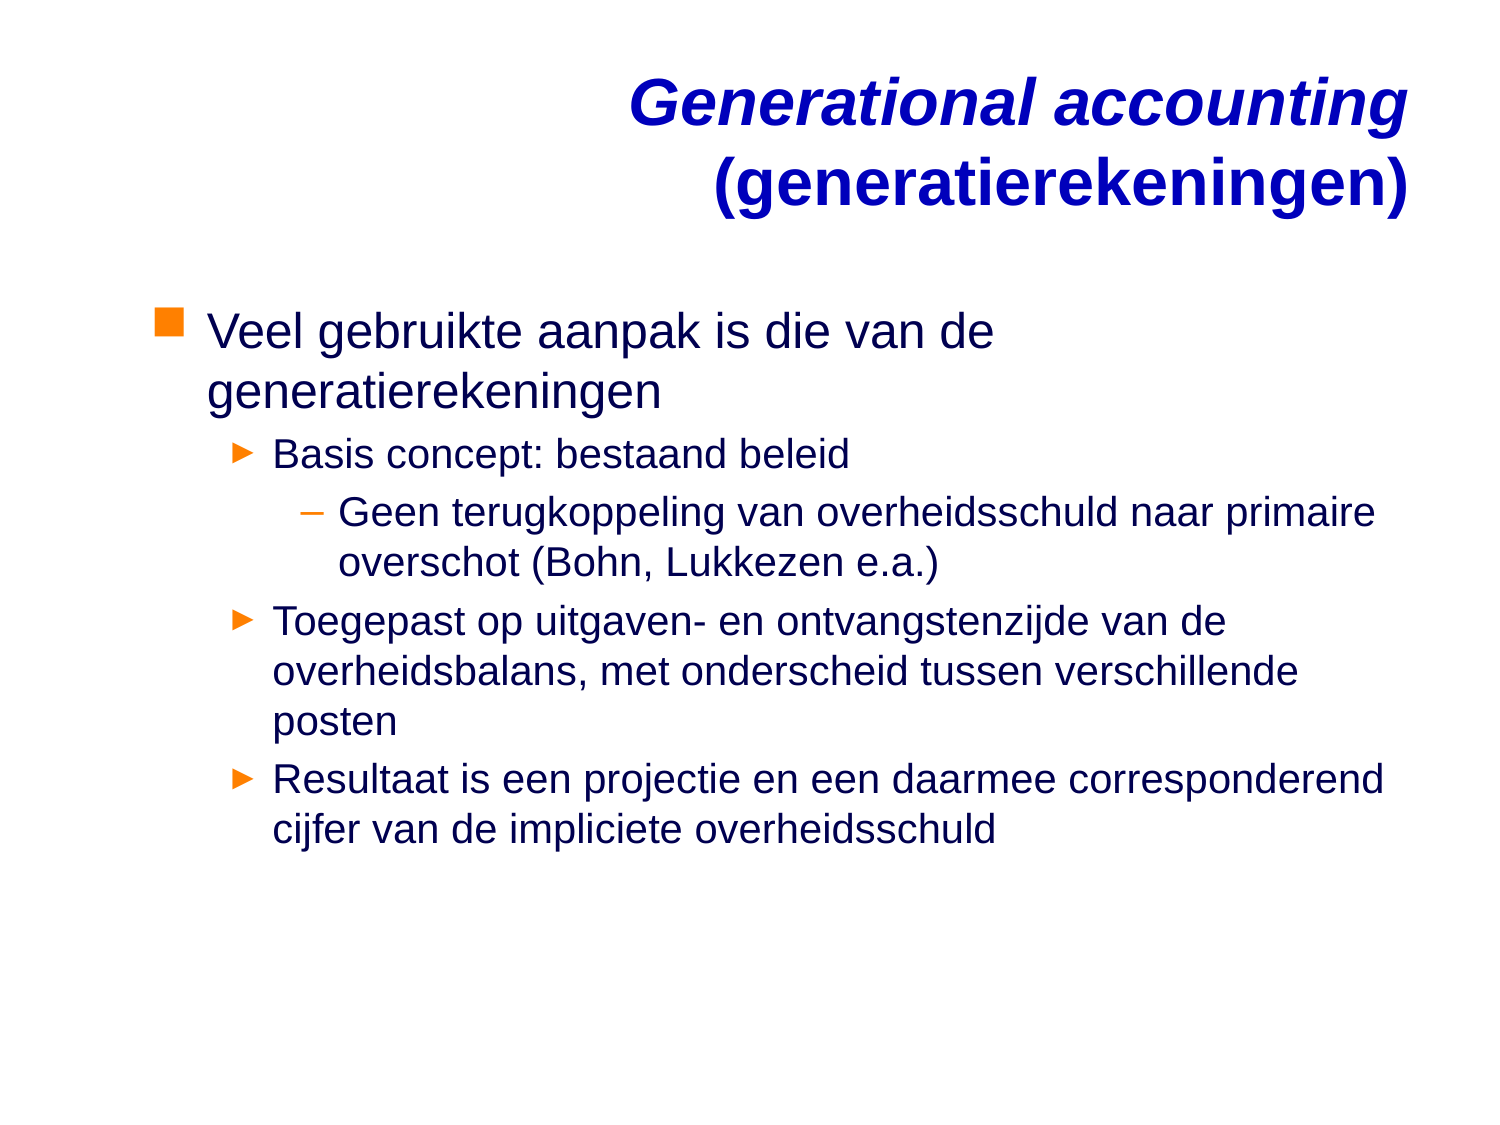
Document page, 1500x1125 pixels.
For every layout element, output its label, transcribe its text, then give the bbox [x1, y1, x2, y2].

title Generational accounting (generatierekeningen) [300, 44, 1426, 233]
list Veel gebruikte aanpak is die van de generatierekeningen Basis concept: bestaand beleid Geen terugkoppeling van overheidsschuld naar primaire overschot (Bohn, Lukkezen e.a.) Toegepast op uitgaven- en ontvangstenzijde van de overheidsbalans, met onderscheid tussen verschillende posten Resultaat is een projectie en een daarmee corresponderend cijfer van de impliciete overheidsschuld [135, 290, 1424, 1125]
